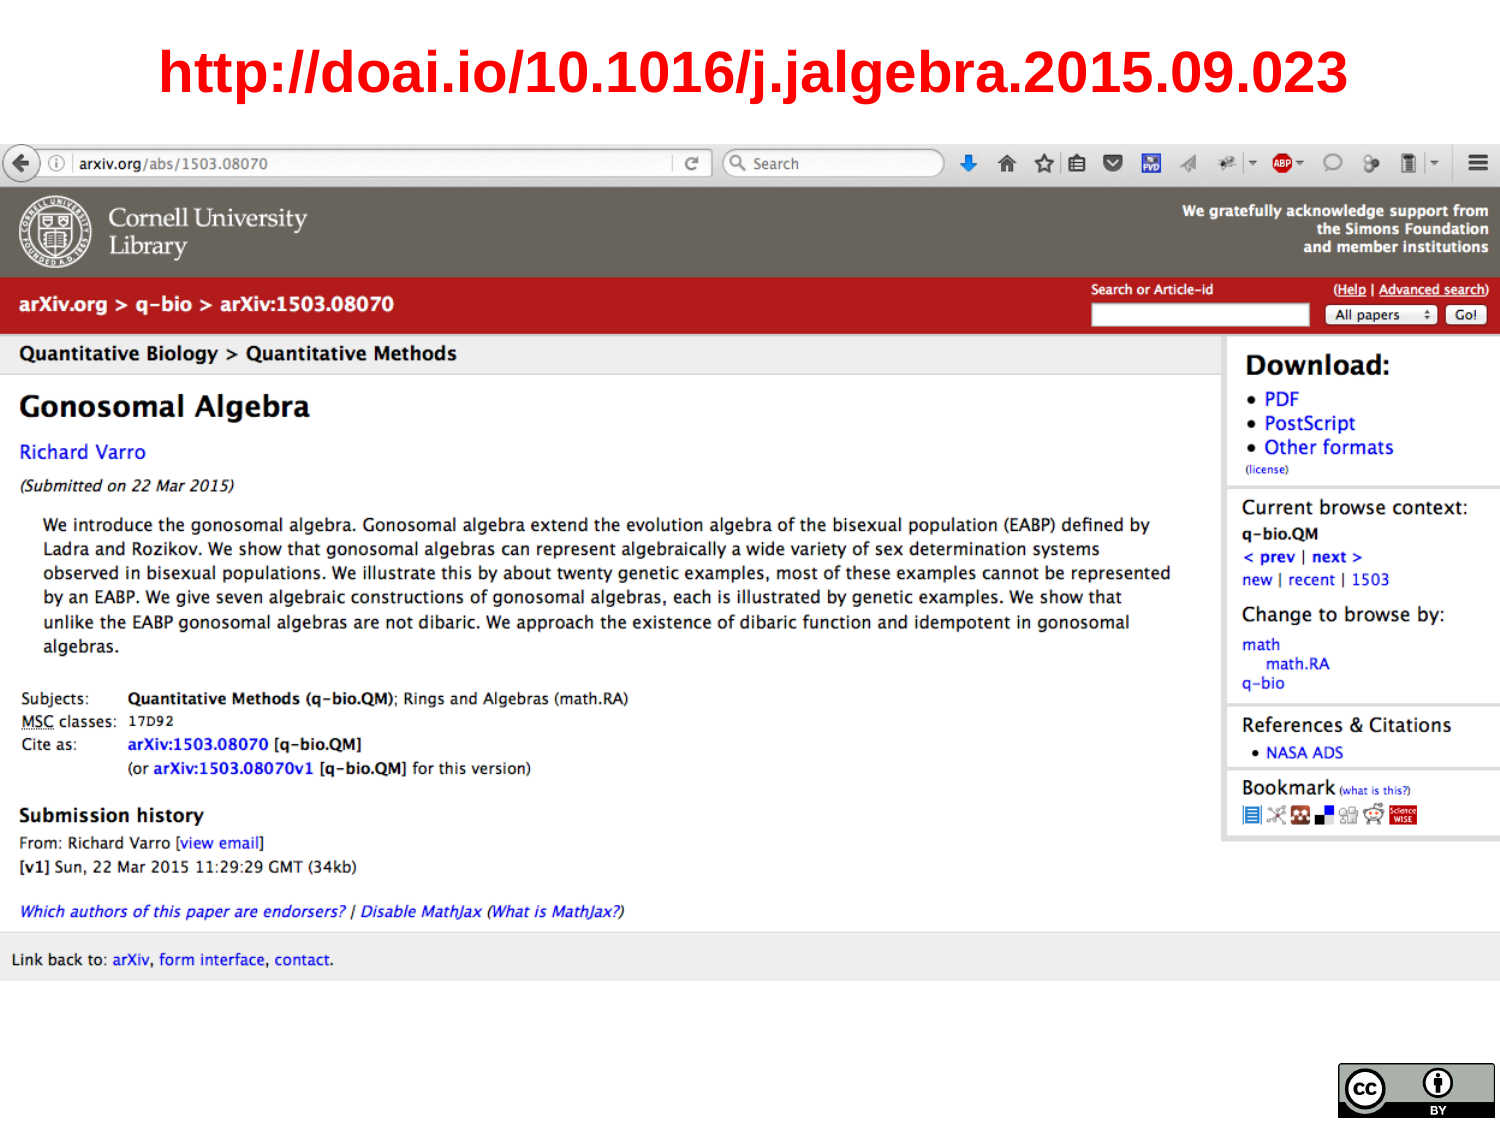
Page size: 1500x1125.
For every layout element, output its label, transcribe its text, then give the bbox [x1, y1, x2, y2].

picture [1338, 1063, 1495, 1118]
text_box http://doai.io/10.1016/j.jalgebra.2015.09.023 [24, 0, 1500, 143]
picture [0, 143, 1500, 981]
